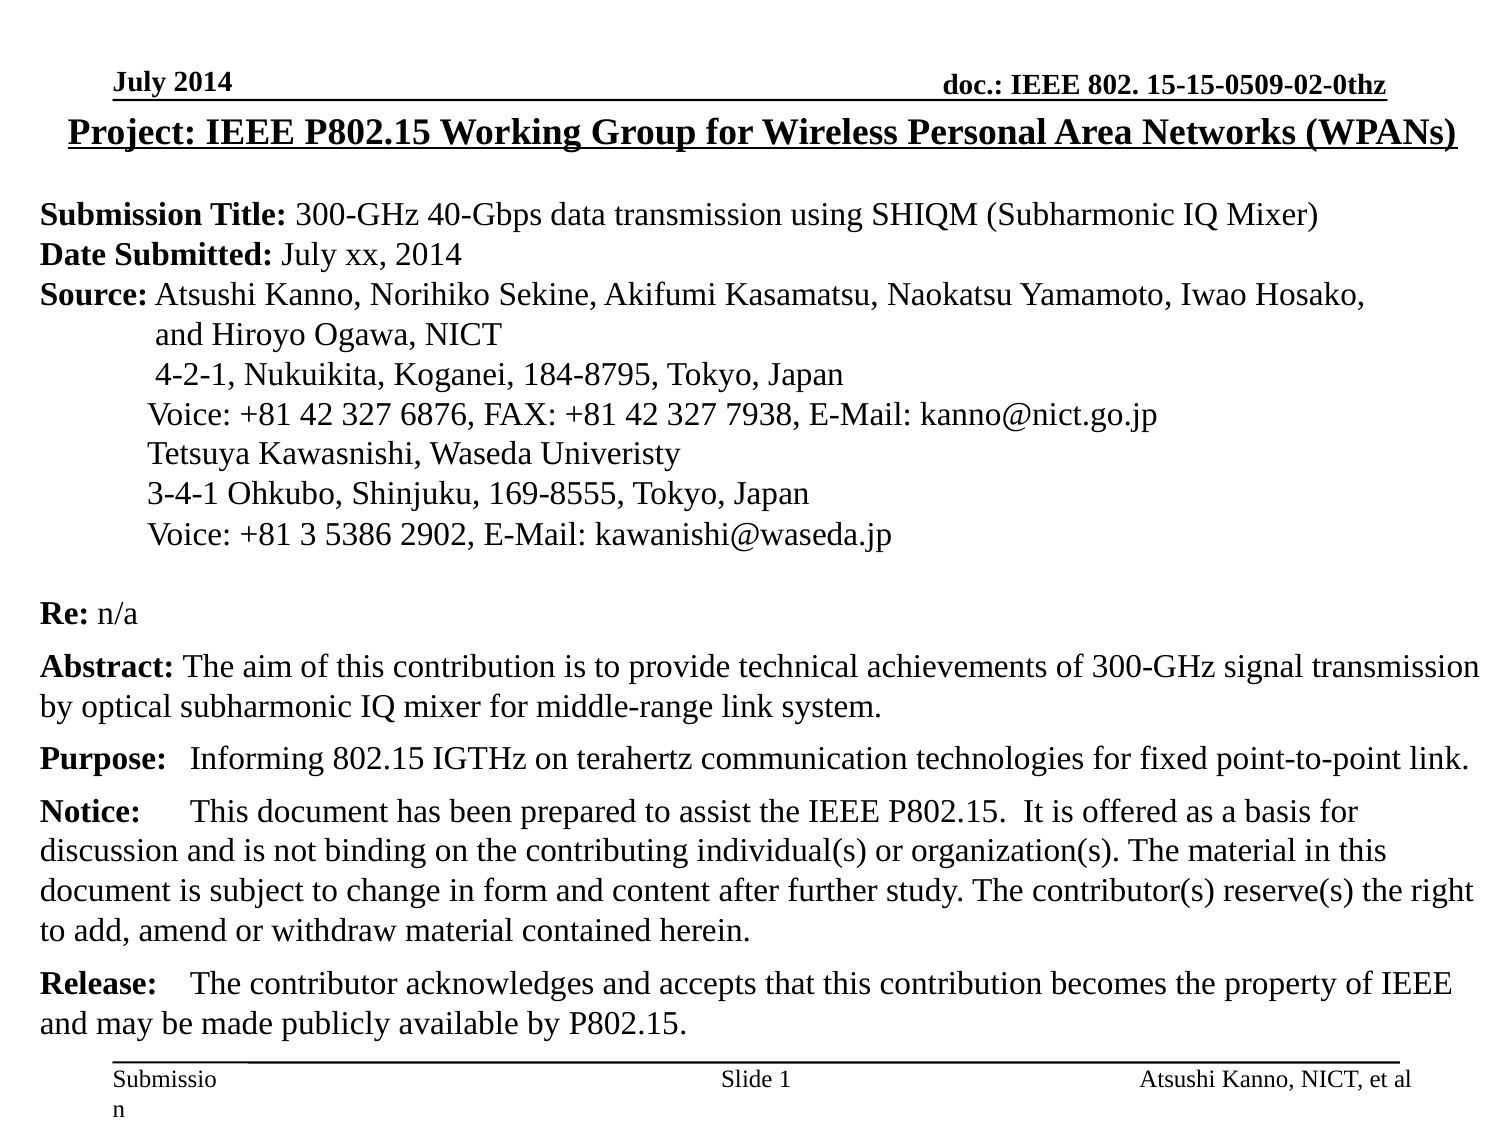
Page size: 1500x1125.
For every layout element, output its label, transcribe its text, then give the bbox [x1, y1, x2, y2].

text_box Project: IEEE P802.15 Working Group for Wireless Personal Area Networks (WPANs) Submission Title: 300-GHz 40-Gbps data transmission using SHIQM (Subharmonic IQ Mixer) Date Submitted: July xx, 2014 Source: Atsushi Kanno, Norihiko Sekine, Akifumi Kasamatsu, Naokatsu Yamamoto, Iwao Hosako, and Hiroyo Ogawa, NICT 4-2-1, Nukuikita, Koganei, 184-8795, Tokyo, Japan Voice: +81 42 327 6876, FAX: +81 42 327 7938, E-Mail: kanno@nict.go.jp Tetsuya Kawasnishi, Waseda Univeristy 3-4-1 Ohkubo, Shinjuku, 169-8555, Tokyo, Japan Voice: +81 3 5386 2902, E-Mail: kawanishi@waseda.jp Re: n/a Abstract: The aim of this contribution is to provide technical achievements of 300-GHz signal transmission by optical subharmonic IQ mixer for middle-range link system. Purpose: Informing 802.15 IGTHz on terahertz communication technologies for fixed point-to-point link. Notice: This document has been prepared to assist the IEEE P802.15. It is offered as a basis for discussion and is not binding on the contributing individual(s) or organization(s). The material in this document is subject to change in form and content after further study. The contributor(s) reserve(s) the right to add, amend or withdraw material contained herein. Release: The contributor acknowledges and accepts that this contribution becomes the property of IEEE and may be made publicly available by P802.15. [24, 99, 1500, 1049]
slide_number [112, 62, 375, 98]
slide_number Slide 1 [712, 1062, 800, 1093]
footer Atsushi Kanno, NICT, et al [900, 1062, 1413, 1093]
